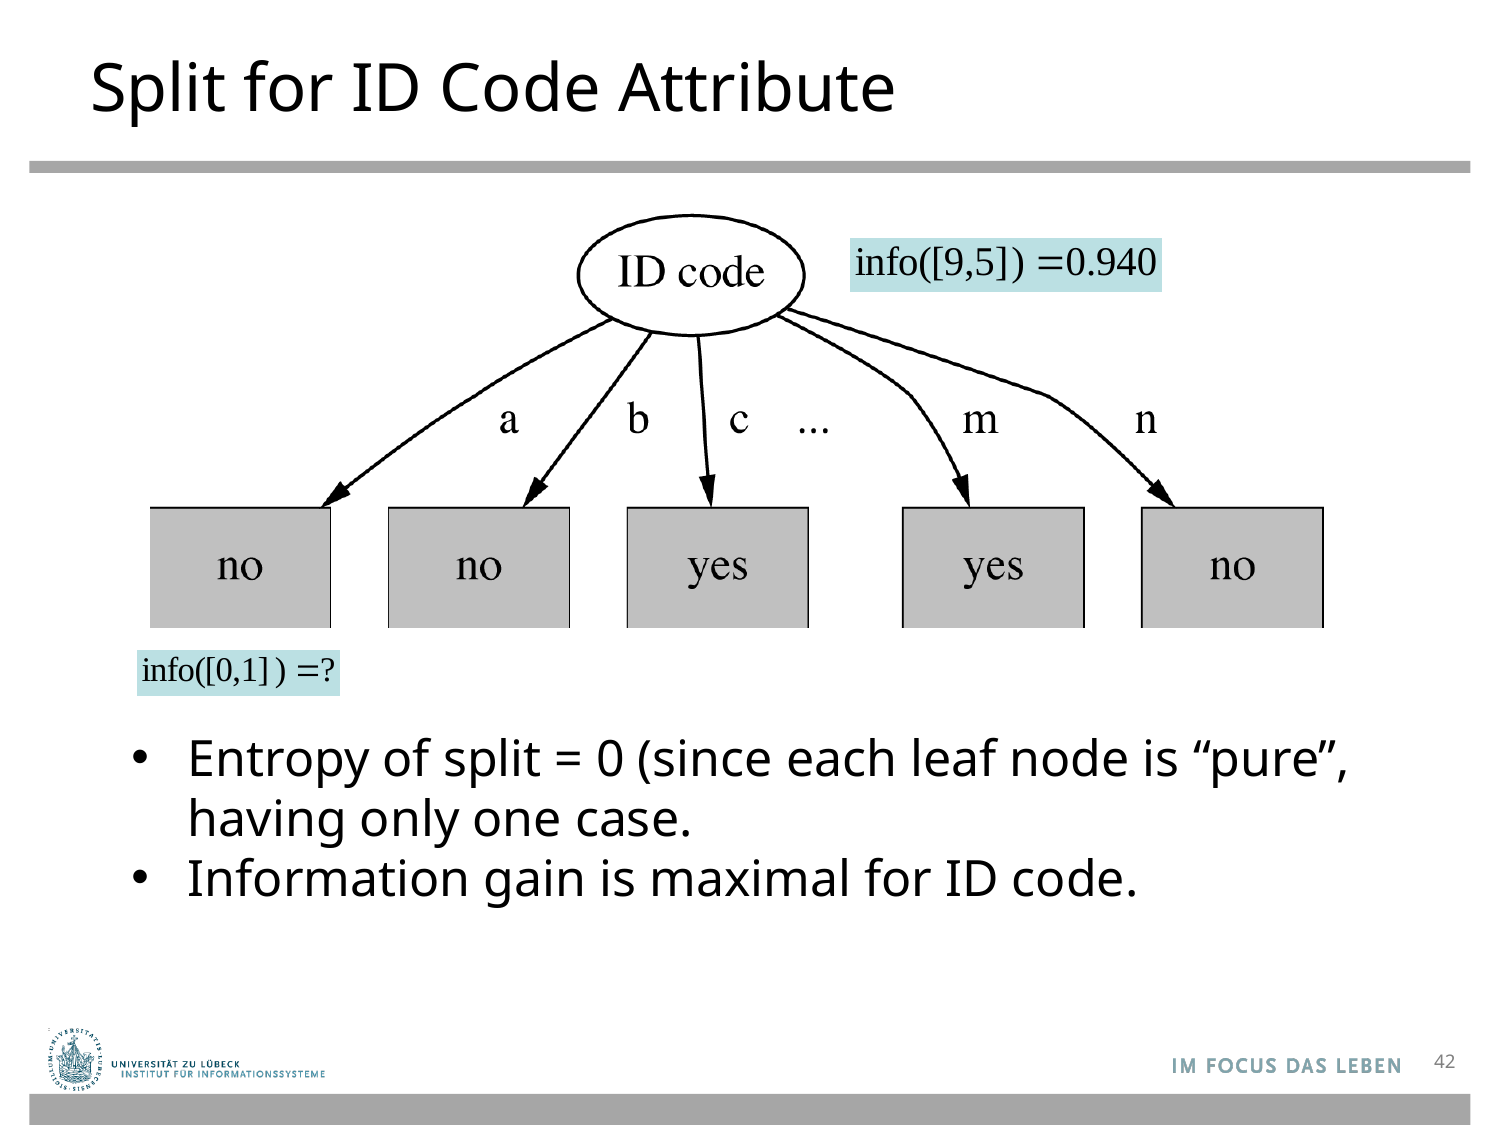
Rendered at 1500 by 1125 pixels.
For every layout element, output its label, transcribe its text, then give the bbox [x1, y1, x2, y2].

text_box Entropy of split = 0 (since each leaf node is “pure”, having only one case. Information gain is maximal for ID code. [116, 719, 1379, 974]
picture [1173, 1058, 1305, 1073]
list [149, 212, 1326, 628]
title Split for ID Code Attribute [75, 37, 1438, 188]
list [137, 649, 340, 697]
slide_number 42 [1305, 1050, 1471, 1083]
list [849, 237, 1163, 293]
